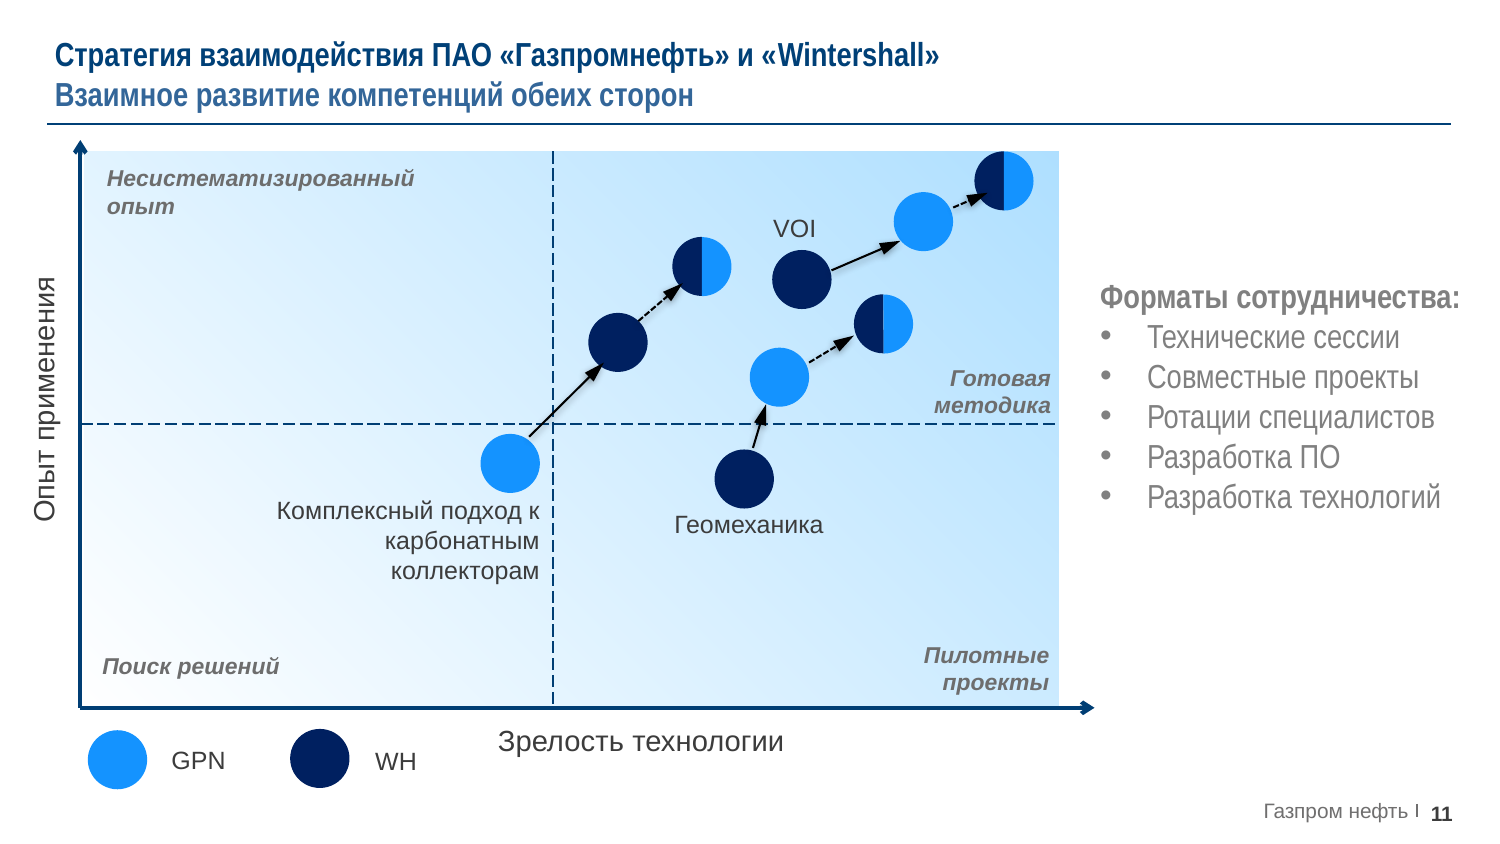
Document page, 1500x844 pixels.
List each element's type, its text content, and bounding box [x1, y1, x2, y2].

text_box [672, 236, 732, 297]
title Стратегия взаимодействия ПАО «Газпромнефть» и «Wintershall» Взаимное развитие компетенций обеих сторон [54, 0, 952, 113]
text_box Зрелость технологии [480, 716, 802, 765]
text_box Форматы сотрудничества: Технические сессии Совместные проекты Ротации специалистов Разработка ПО Разработка технологий [1100, 267, 1477, 563]
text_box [853, 294, 914, 354]
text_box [974, 151, 1034, 211]
text_box [85, 728, 150, 792]
text_box WH [375, 737, 503, 783]
text_box [288, 726, 352, 791]
text_box Опыт применения [17, 207, 68, 592]
text_box GPN [171, 737, 298, 783]
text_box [79, 139, 1095, 708]
